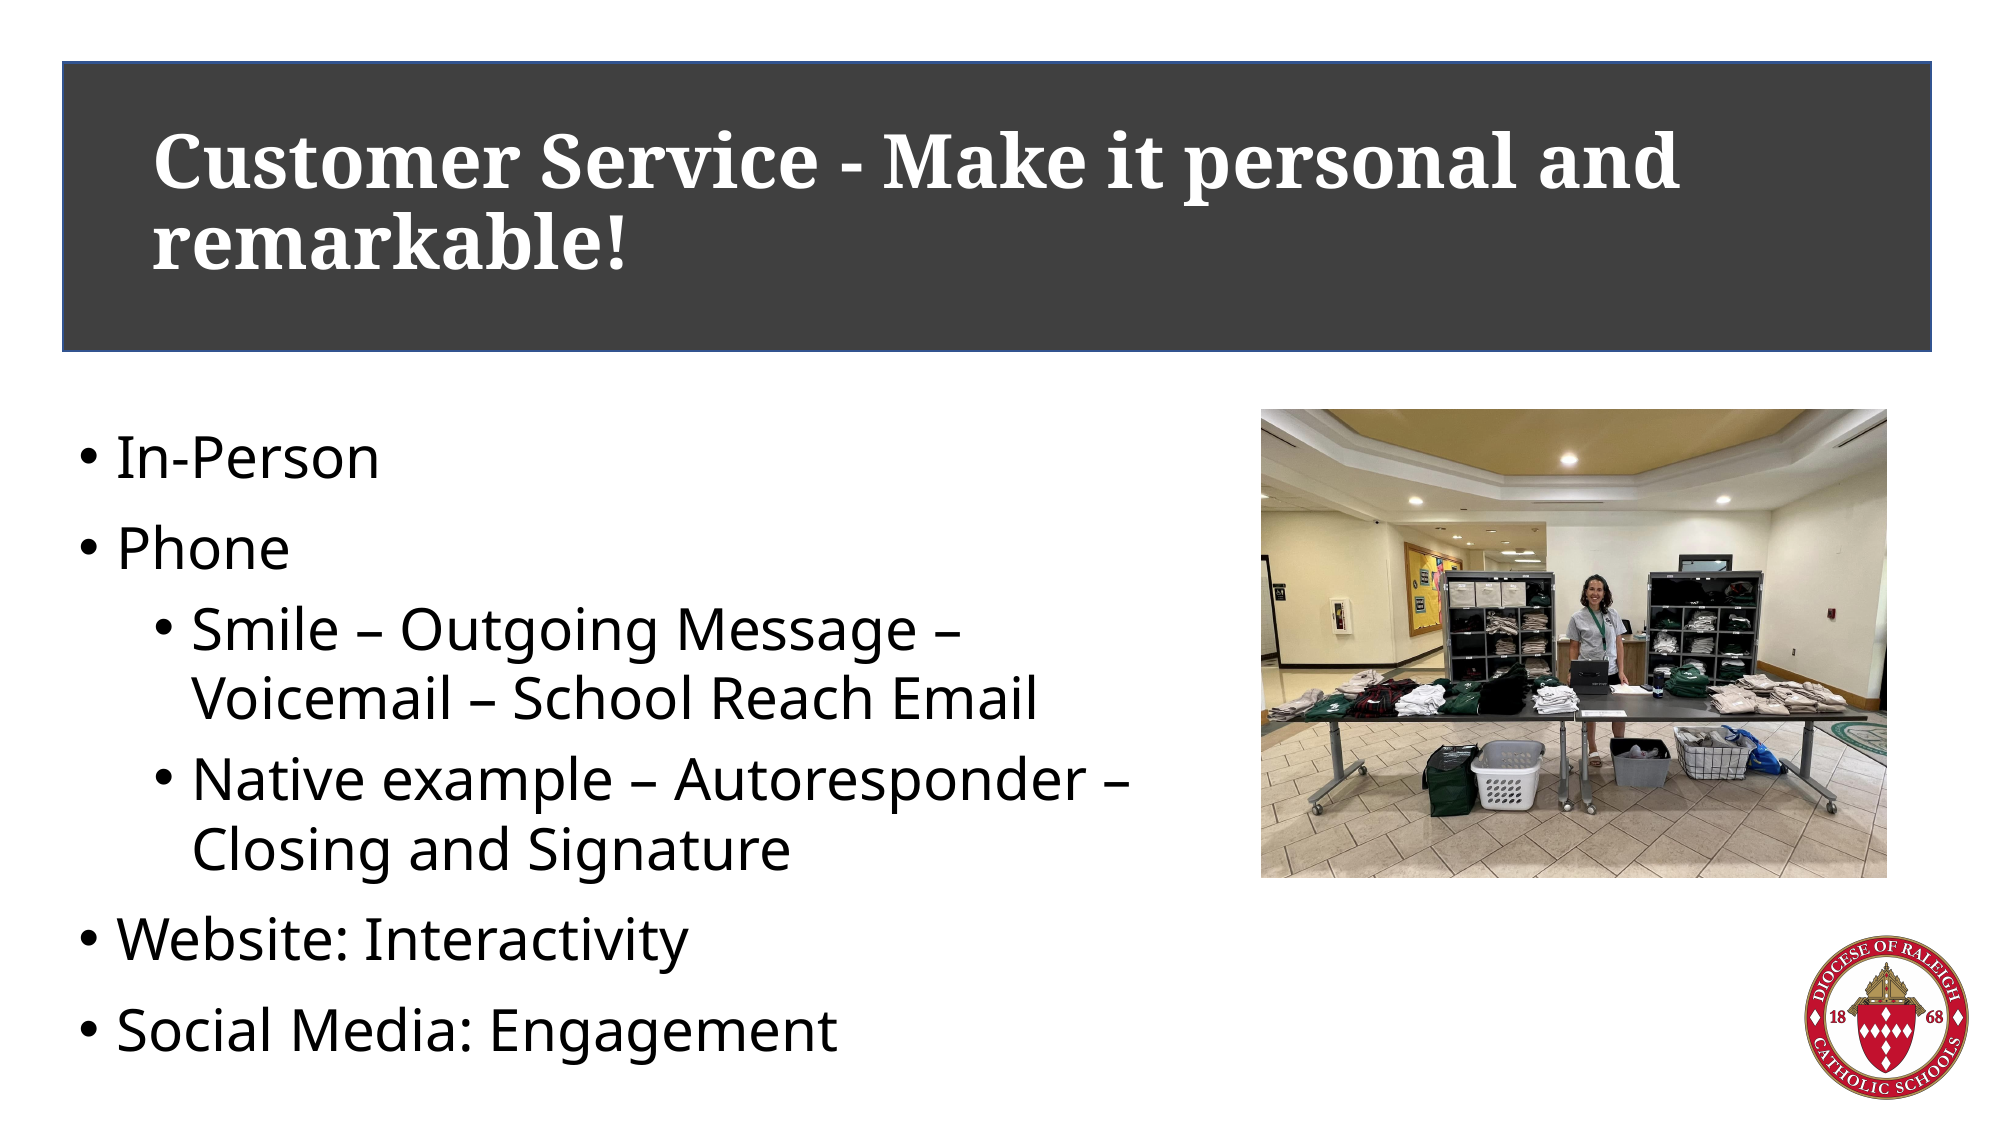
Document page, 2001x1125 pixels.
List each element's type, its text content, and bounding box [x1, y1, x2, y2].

picture [1261, 408, 1887, 878]
text_box [62, 61, 1932, 352]
list In-Person Phone Smile – Outgoing Message –Voicemail – School Reach Email Native example – Autoresponder –Closing and Signature Website: Interactivity Social Media: Engagement [63, 384, 1161, 1100]
picture [1804, 935, 1969, 1100]
title Customer Service - Make it personal and remarkable! [137, 96, 1863, 314]
